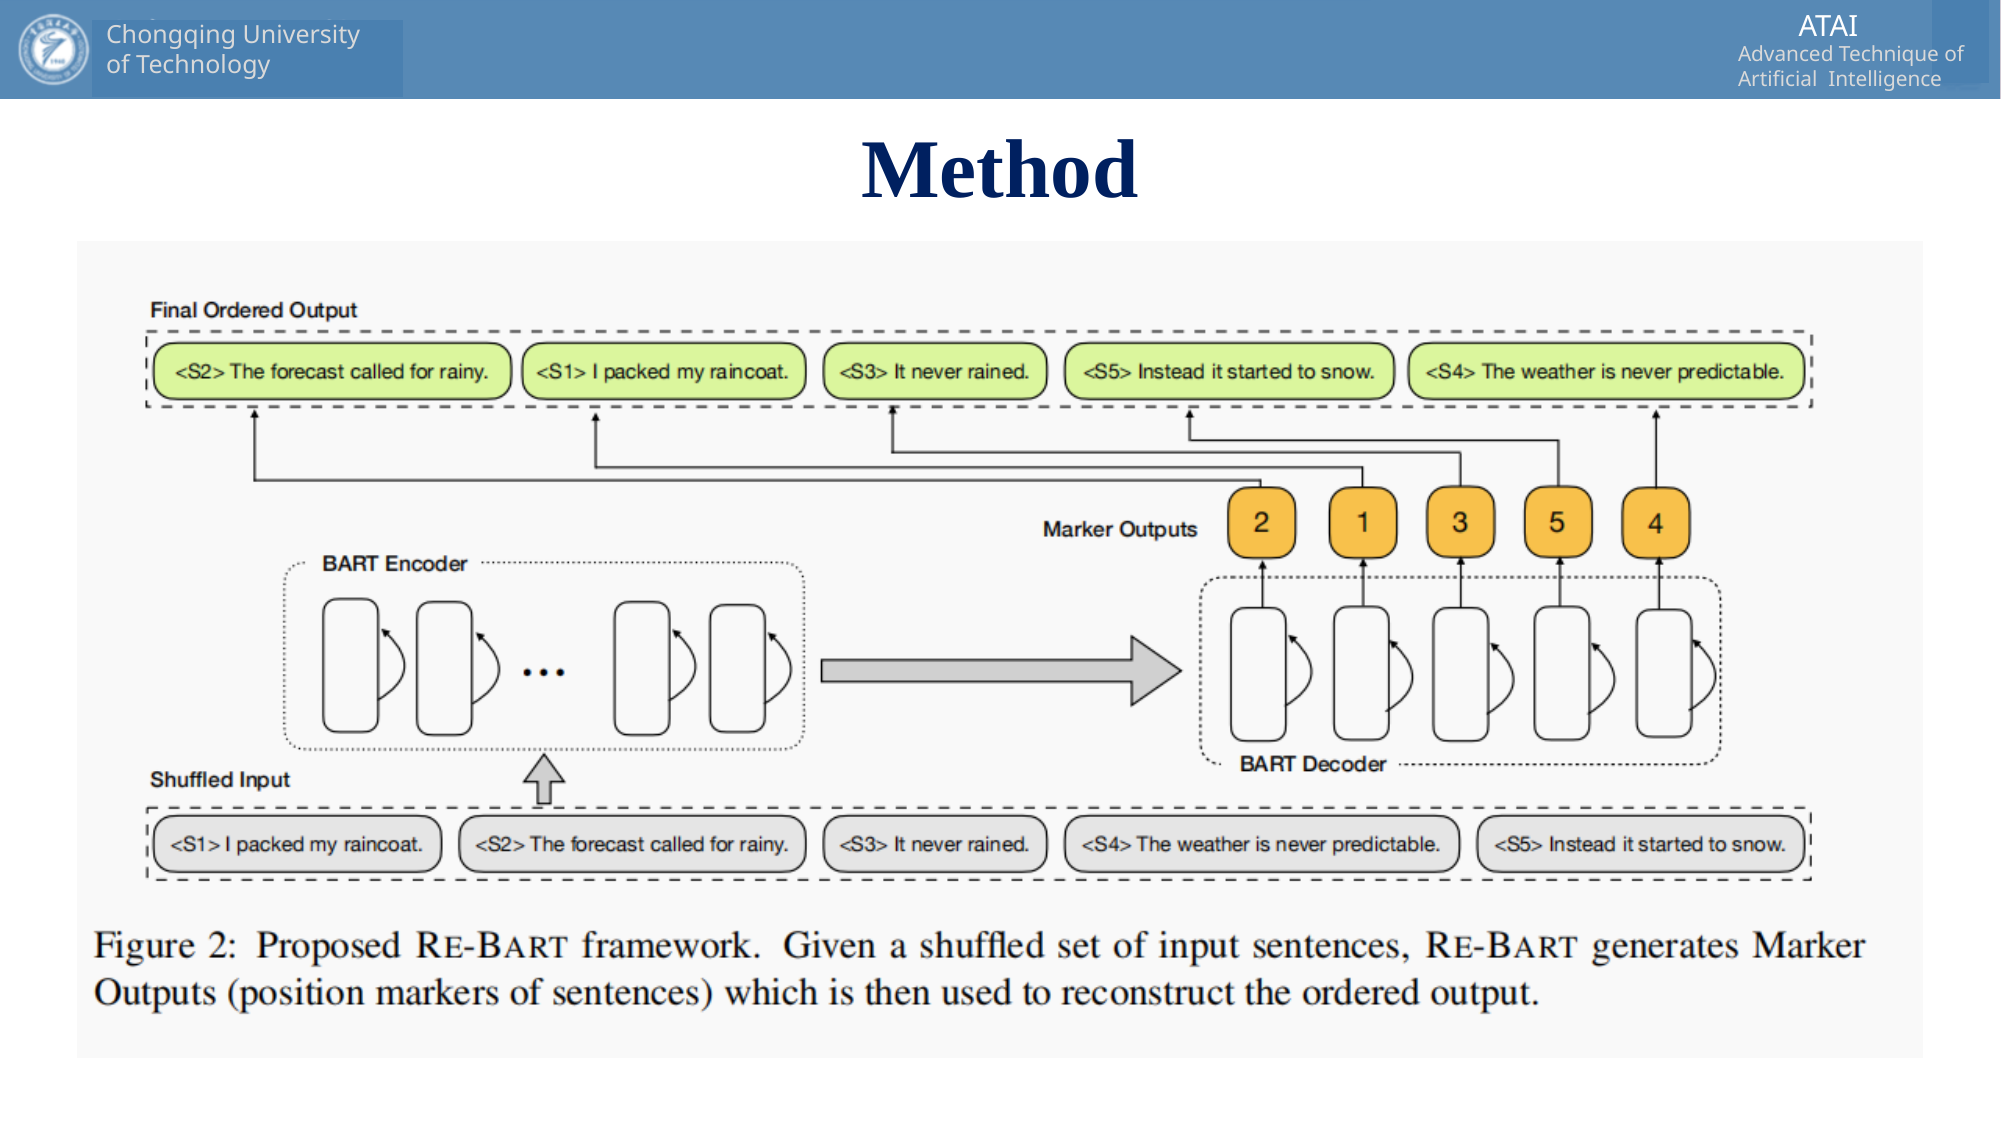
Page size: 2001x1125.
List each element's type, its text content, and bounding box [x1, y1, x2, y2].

title Method [137, 130, 1863, 211]
picture [92, 20, 403, 97]
picture [1932, 0, 1989, 83]
picture [77, 241, 1923, 1058]
